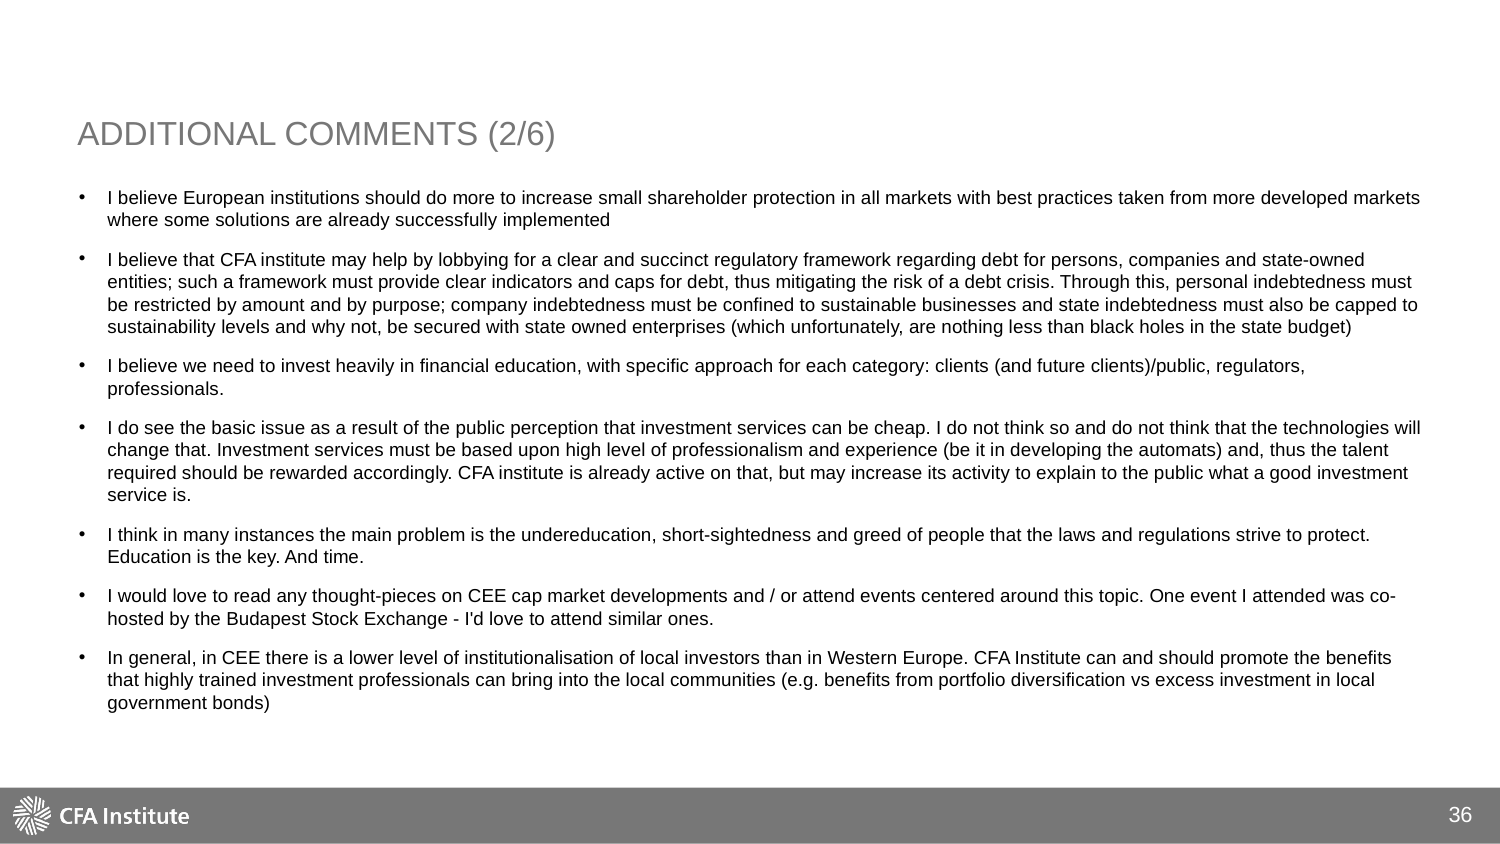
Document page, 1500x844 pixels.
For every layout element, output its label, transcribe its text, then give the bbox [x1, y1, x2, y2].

picture [13, 796, 189, 835]
slide_number 36 [1358, 791, 1488, 837]
list I believe European institutions should do more to increase small shareholder protection in all markets with best practices taken from more developed markets where some solutions are already successfully implemented I believe that CFA institute may help by lobbying for a clear and succinct regulatory framework regarding debt for persons, companies and state-owned entities; such a framework must provide clear indicators and caps for debt, thus mitigating the risk of a debt crisis. Through this, personal indebtedness must be restricted by amount and by purpose; company indebtedness must be confined to sustainable businesses and state indebtedness must also be capped to sustainability levels and why not, be secured with state owned enterprises (which unfortunately, are nothing less than black holes in the state budget) I believe we need to invest heavily in financial education, with specific approach for each category: clients (and future clients)/public, regulators, professionals. I do see the basic issue as a result of the public perception that investment services can be cheap. I do not think so and do not think that the technologies will change that. Investment services must be based upon high level of professionalism and experience (be it in developing the automats) and, thus the talent required should be rewarded accordingly. CFA institute is already active on that, but may increase its activity to explain to the public what a good investment service is. I think in many instances the main problem is the undereducation, short-sightedness and greed of people that the laws and regulations strive to protect. Education is the key. And time. I would love to read any thought-pieces on CEE cap market developments and / or attend events centered around this topic. One event I attended was co-hosted by the Budapest Stock Exchange - I'd love to attend similar ones. In general, in CEE there is a lower level of institutionalisation of local investors than in Western Europe. CFA Institute can and should promote the benefits that highly trained investment professionals can bring into the local communities (e.g. benefits from portfolio diversification vs excess investment in local government bonds) [62, 178, 1437, 760]
title additional comments (2/6) [62, 18, 1437, 160]
